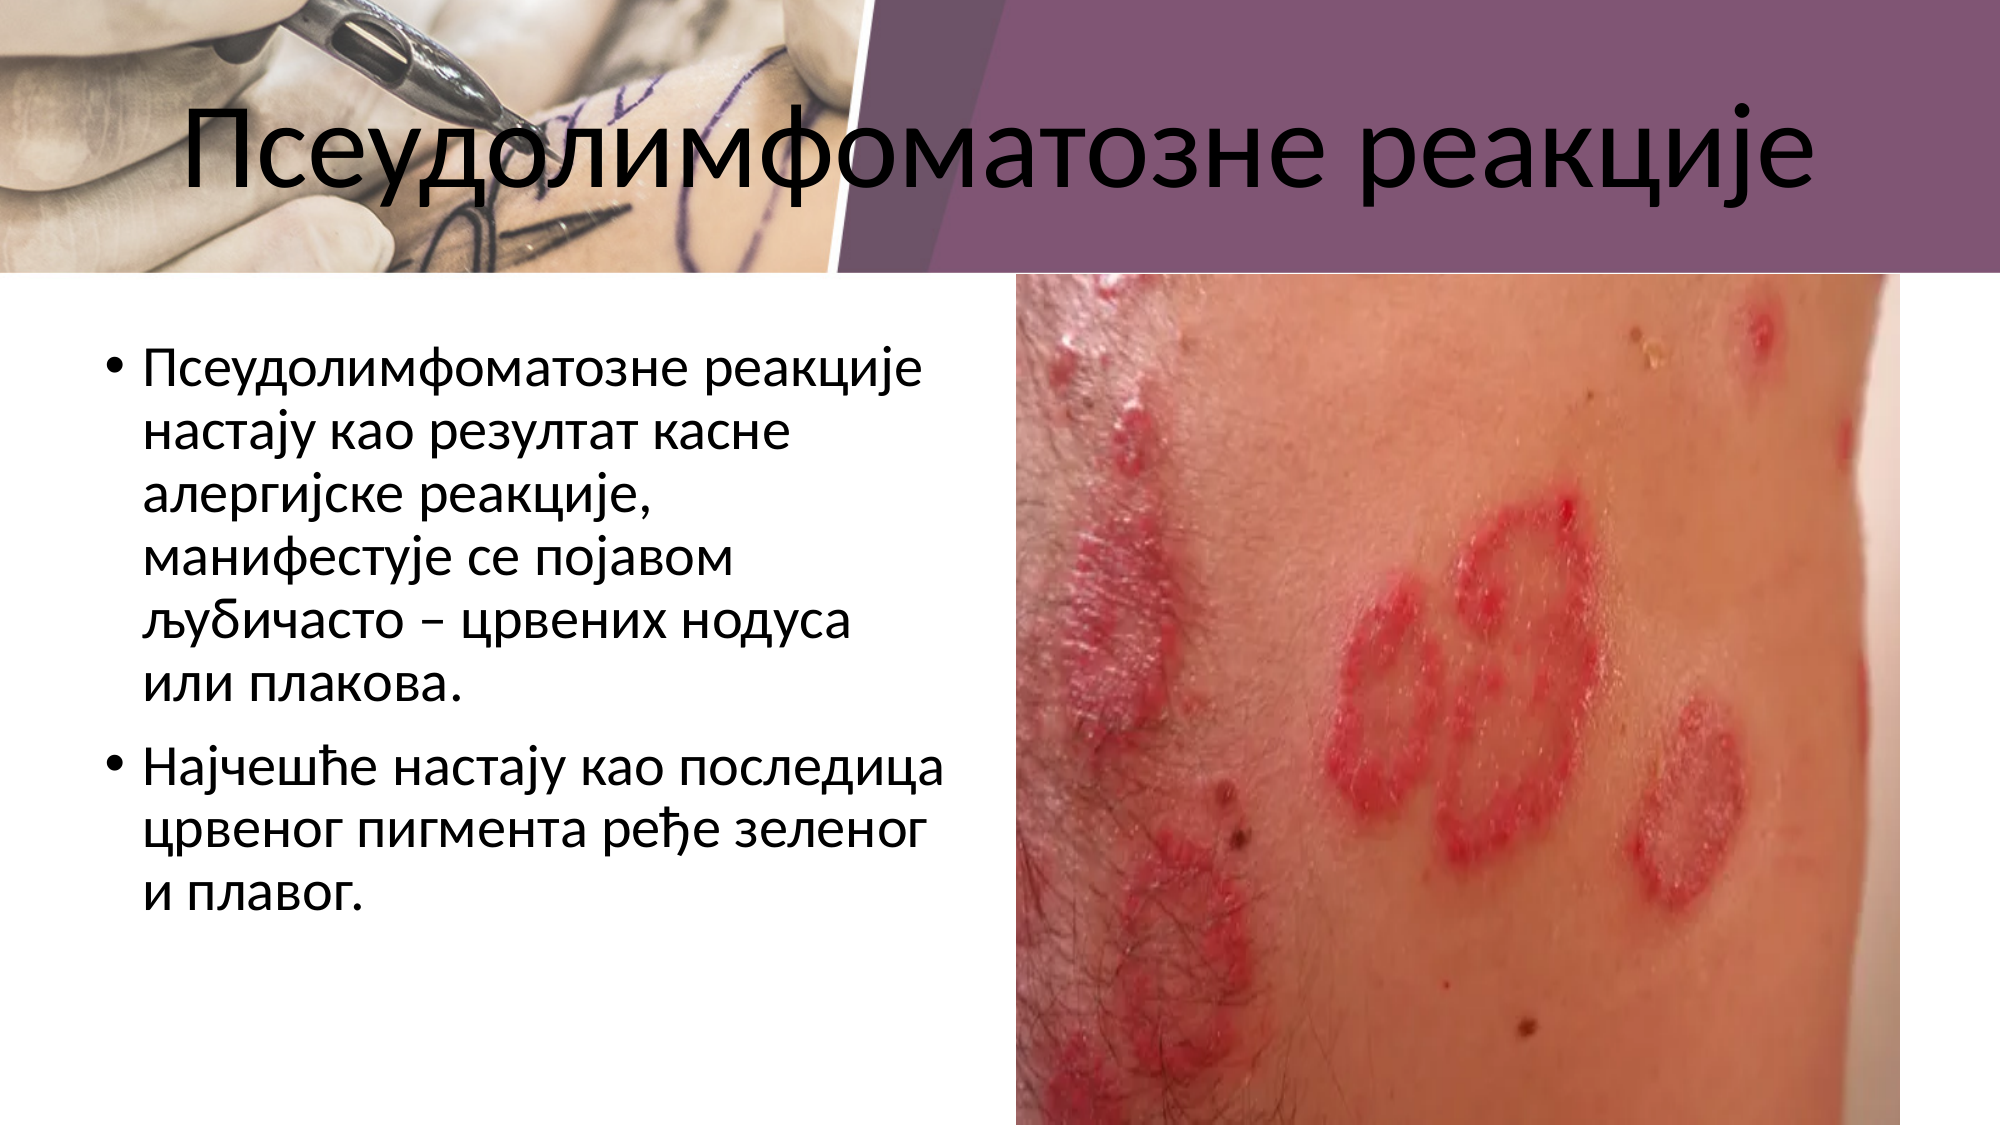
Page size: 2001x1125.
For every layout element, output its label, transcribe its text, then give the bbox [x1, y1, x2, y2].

title Псеудолимфоматозне реакције [99, 45, 1900, 233]
list Псеудолимфоматозне реакције настају као резултат касне алергијске реакције, манифестује се појавом љубичасто – црвених нодуса или плакова. Најчешће настају као последица црвеног пигмента ређе зеленог и плавог. [89, 328, 973, 1071]
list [1016, 274, 1901, 1125]
